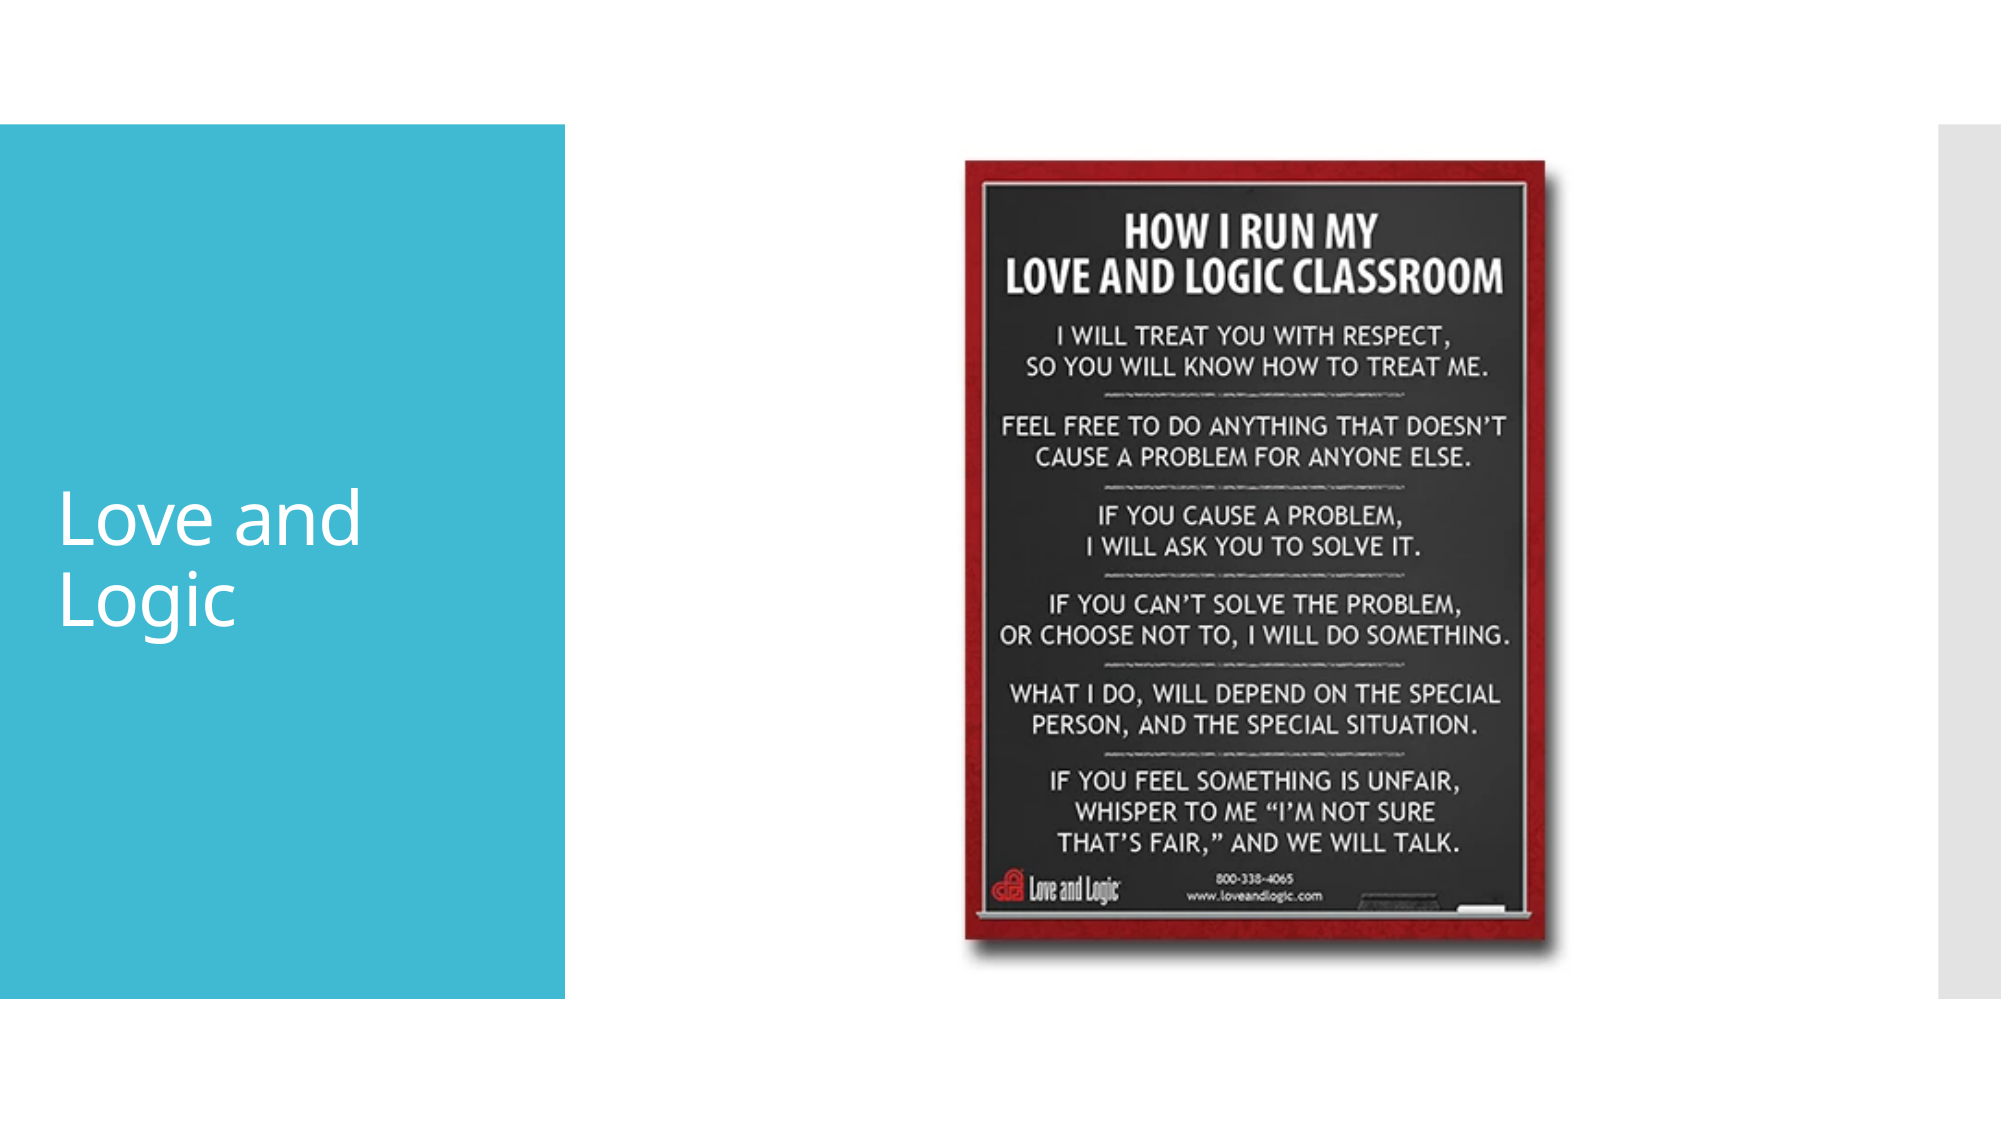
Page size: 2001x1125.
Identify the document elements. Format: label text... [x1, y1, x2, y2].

title Love and Logic [41, 184, 525, 940]
list [634, 141, 1835, 982]
picture [840, 148, 1671, 976]
